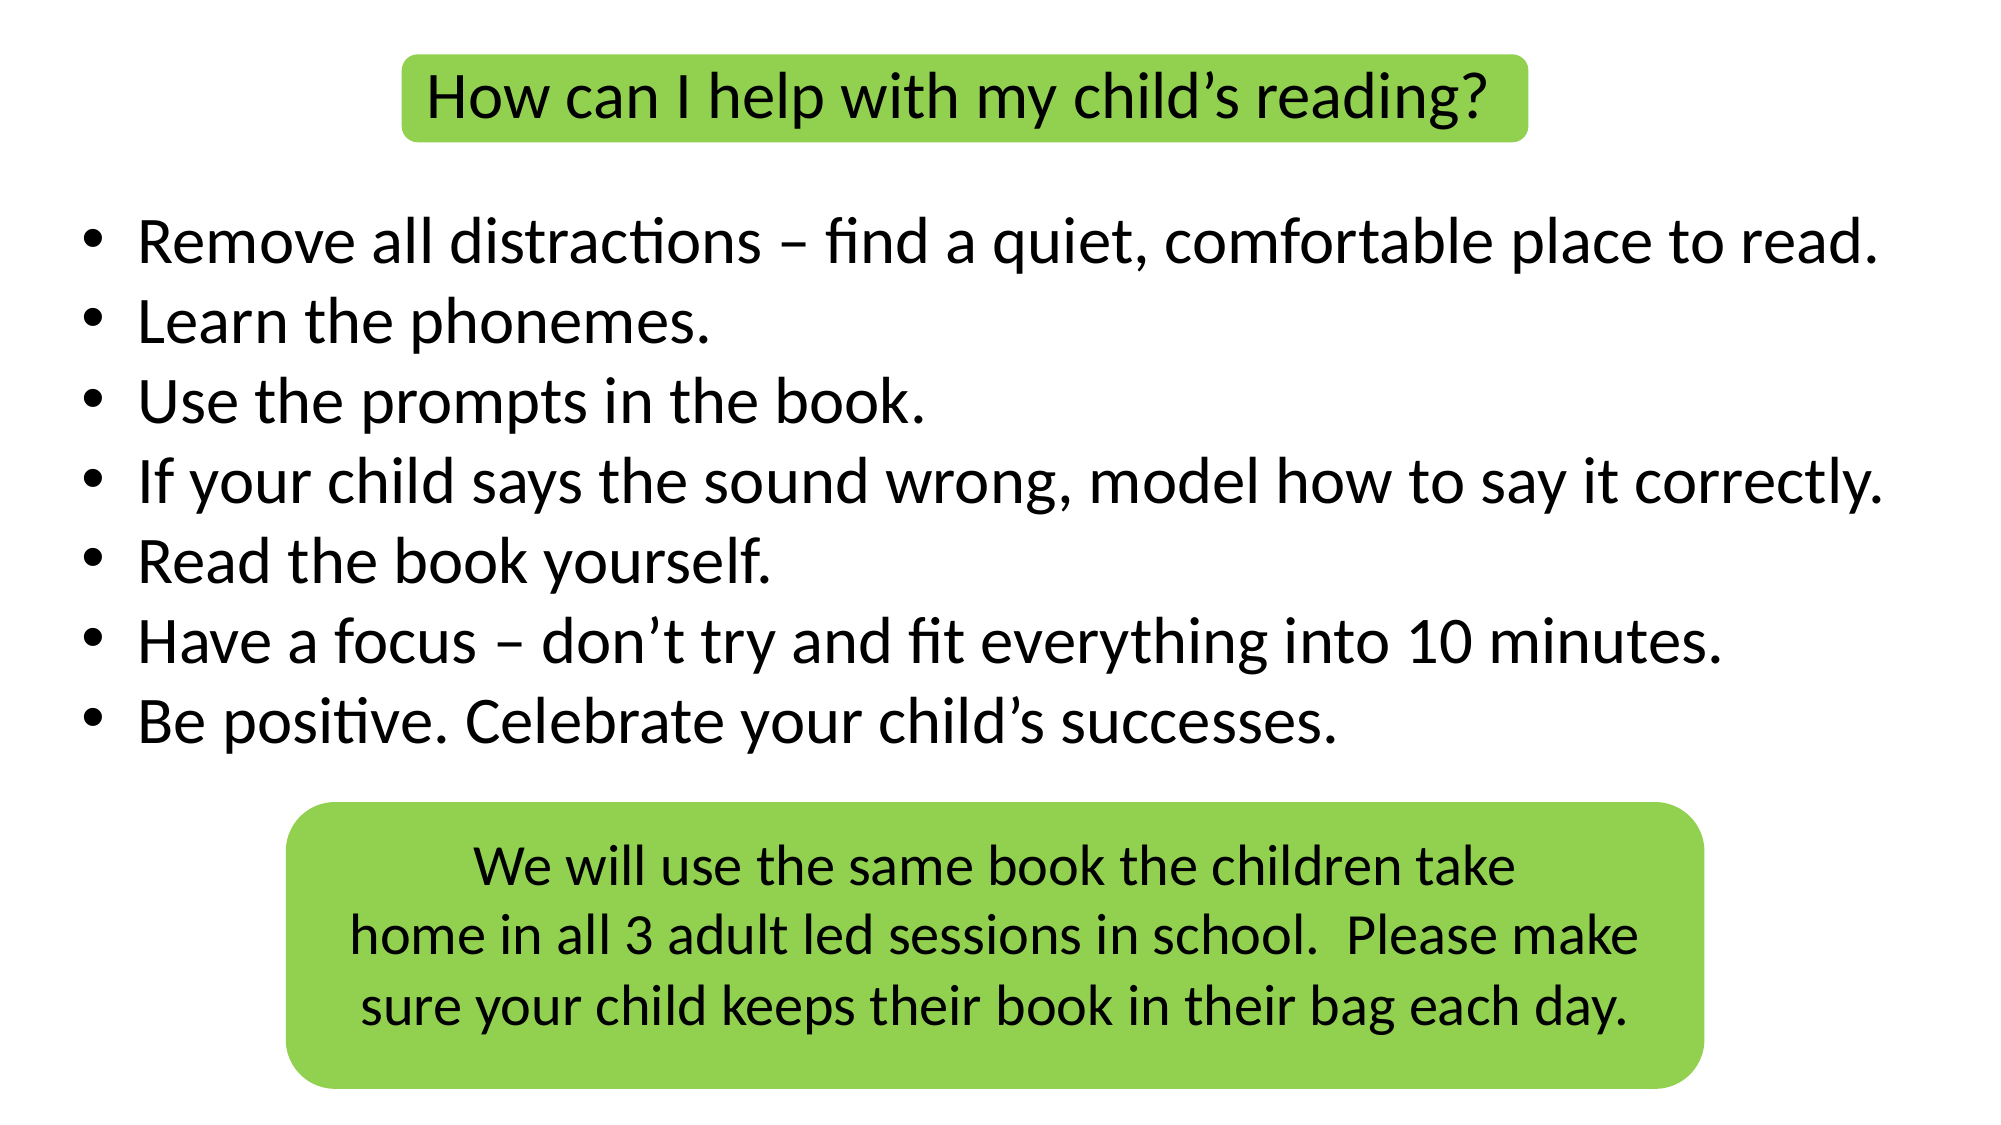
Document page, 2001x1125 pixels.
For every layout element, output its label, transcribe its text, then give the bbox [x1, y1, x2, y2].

text_box Remove all distractions – find a quiet, comfortable place to read. Learn the phonemes. Use the prompts in the book. If your child says the sound wrong, model how to say it correctly. Read the book yourself. Have a focus – don’t try and fit everything into 10 minutes. Be positive. Celebrate your child’s successes. [66, 189, 1931, 764]
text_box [403, 44, 1527, 141]
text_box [287, 819, 1703, 1072]
